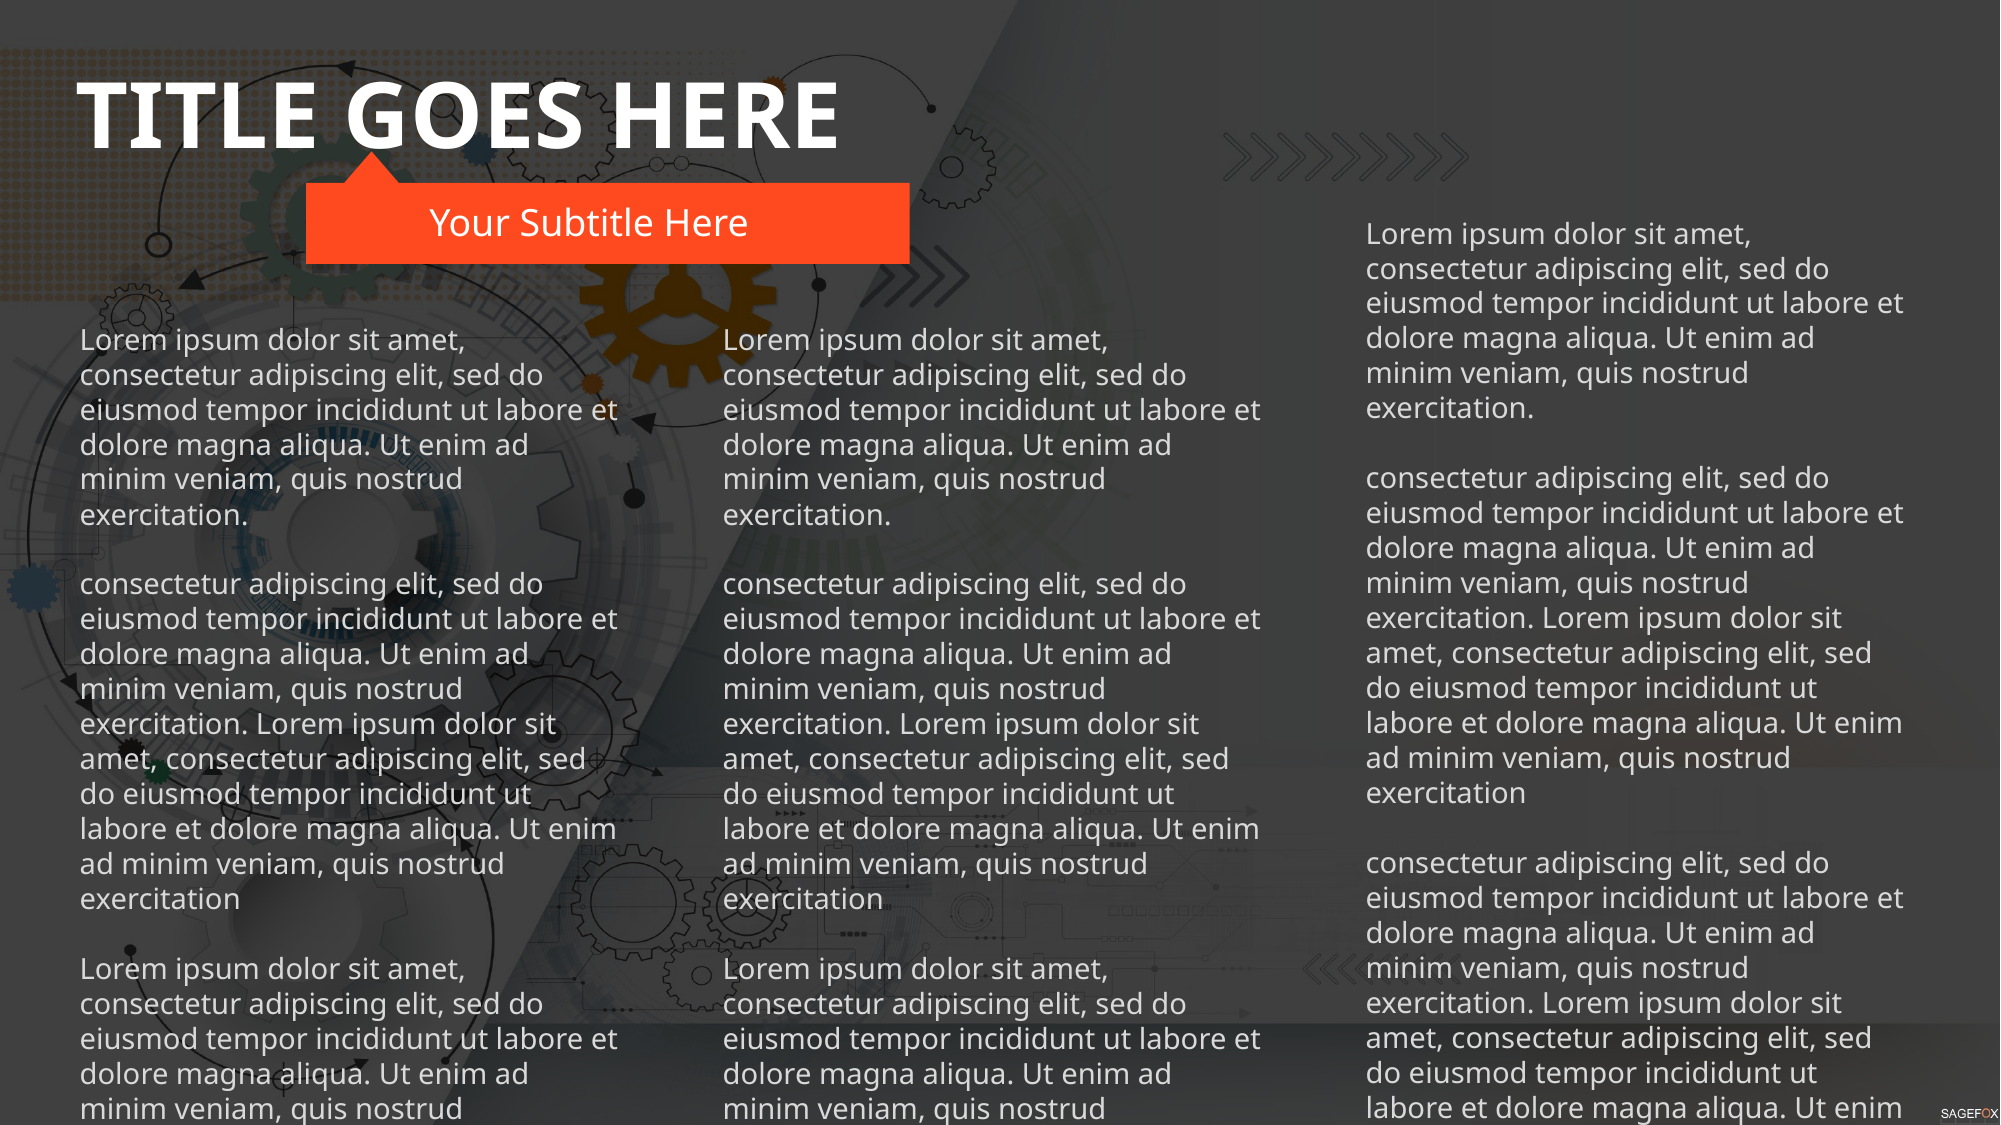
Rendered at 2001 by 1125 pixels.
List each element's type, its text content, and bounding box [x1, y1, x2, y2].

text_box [306, 151, 910, 264]
text_box TITLE GOES HERE [60, 49, 965, 175]
text_box Lorem ipsum dolor sit amet, consectetur adipiscing elit, sed do eiusmod tempor incididunt ut labore et dolore magna aliqua. Ut enim ad minim veniam, quis nostrud exercitation. consectetur adipiscing elit, sed do eiusmod tempor incididunt ut labore et dolore magna aliqua. Ut enim ad minim veniam, quis nostrud exercitation. Lorem ipsum dolor sit amet, consectetur adipiscing elit, sed do eiusmod tempor incididunt ut labore et dolore magna aliqua. Ut enim ad minim veniam, quis nostrud exercitation Lorem ipsum dolor sit amet, consectetur adipiscing elit, sed do eiusmod tempor incididunt ut labore et dolore magna aliqua. Ut enim ad minim veniam, quis nostrud exercitation [707, 313, 1278, 1125]
text_box Lorem ipsum dolor sit amet, consectetur adipiscing elit, sed do eiusmod tempor incididunt ut labore et dolore magna aliqua. Ut enim ad minim veniam, quis nostrud exercitation. consectetur adipiscing elit, sed do eiusmod tempor incididunt ut labore et dolore magna aliqua. Ut enim ad minim veniam, quis nostrud exercitation. Lorem ipsum dolor sit amet, consectetur adipiscing elit, sed do eiusmod tempor incididunt ut labore et dolore magna aliqua. Ut enim ad minim veniam, quis nostrud exercitation consectetur adipiscing elit, sed do eiusmod tempor incididunt ut labore et dolore magna aliqua. Ut enim ad minim veniam, quis nostrud exercitation. Lorem ipsum dolor sit amet, consectetur adipiscing elit, sed do eiusmod tempor incididunt ut labore et dolore magna aliqua. Ut enim ad minim veniam, quis nostrud exercitation [1350, 207, 1921, 1125]
text_box Lorem ipsum dolor sit amet, consectetur adipiscing elit, sed do eiusmod tempor incididunt ut labore et dolore magna aliqua. Ut enim ad minim veniam, quis nostrud exercitation. consectetur adipiscing elit, sed do eiusmod tempor incididunt ut labore et dolore magna aliqua. Ut enim ad minim veniam, quis nostrud exercitation. Lorem ipsum dolor sit amet, consectetur adipiscing elit, sed do eiusmod tempor incididunt ut labore et dolore magna aliqua. Ut enim ad minim veniam, quis nostrud exercitation Lorem ipsum dolor sit amet, consectetur adipiscing elit, sed do eiusmod tempor incididunt ut labore et dolore magna aliqua. Ut enim ad minim veniam, quis nostrud exercitation. [64, 313, 635, 1125]
picture [0, 0, 2001, 1125]
